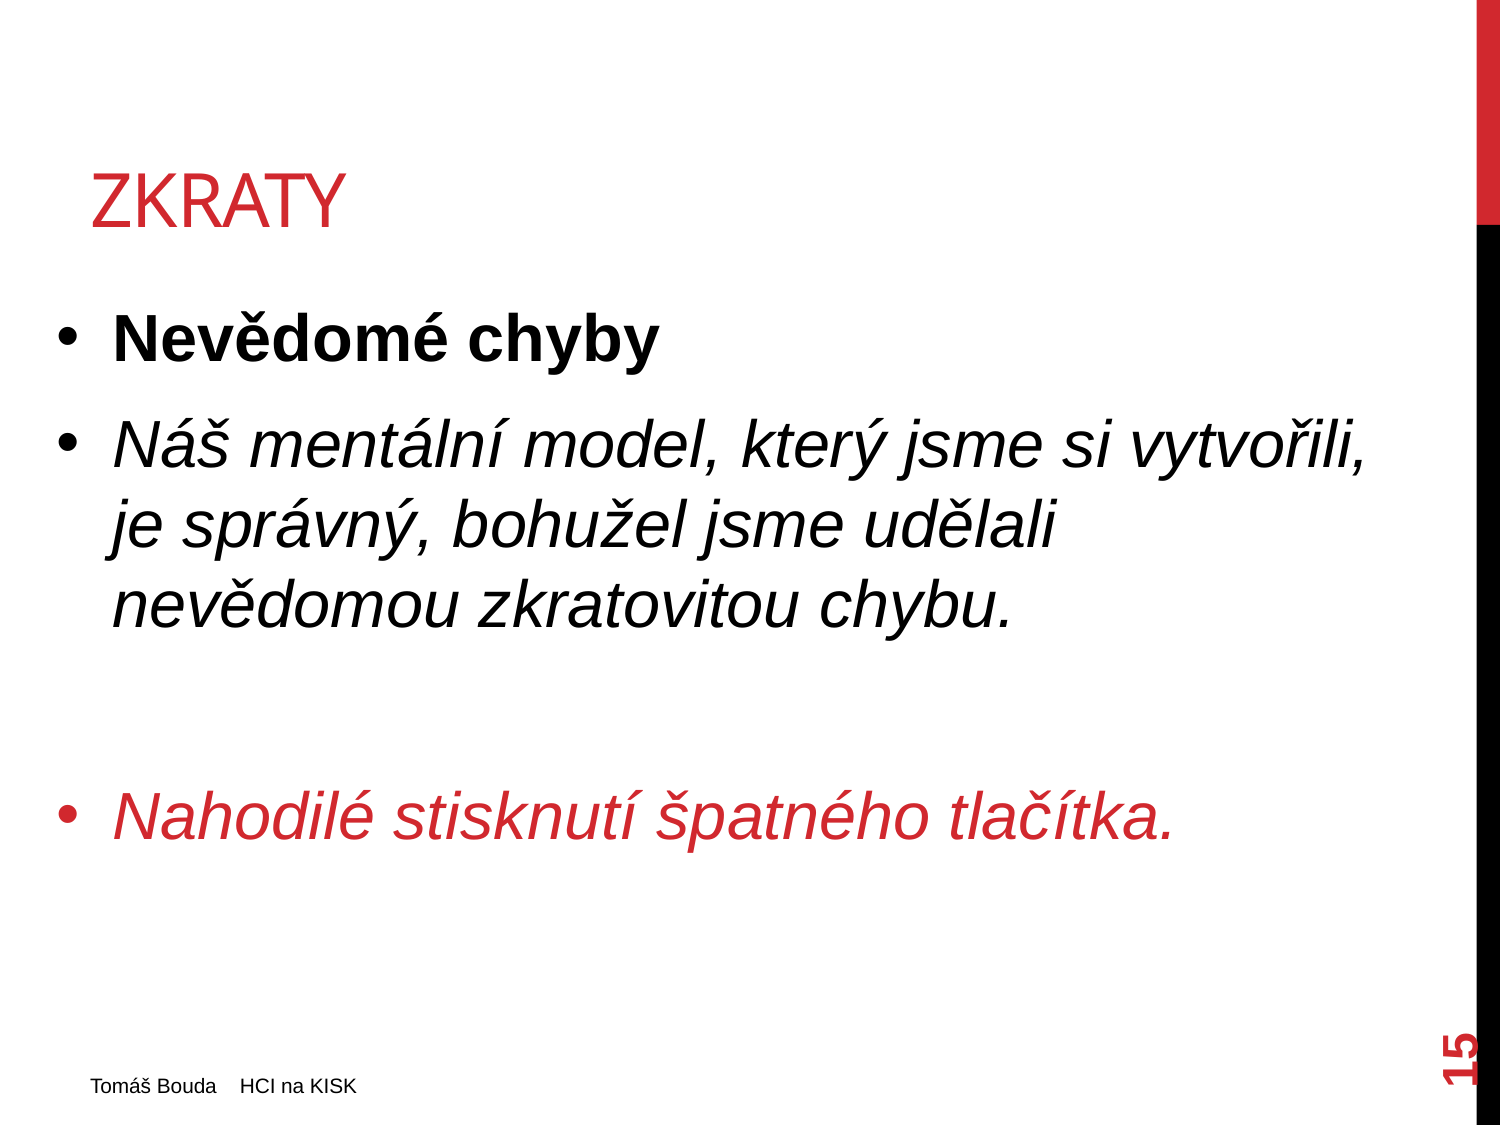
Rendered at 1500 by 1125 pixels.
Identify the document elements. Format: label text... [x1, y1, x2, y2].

slide_number 15 [1427, 887, 1488, 1104]
footer Tomáš Bouda HCI na KISK [75, 1065, 638, 1112]
list Nevědomé chyby Náš mentální model, který jsme si vytvořili, je správný, bohužel jsme udělali nevědomou zkratovitou chybu. Nahodilé stisknutí špatného tlačítka. [41, 287, 1424, 1005]
title Zkraty [75, 25, 1025, 250]
